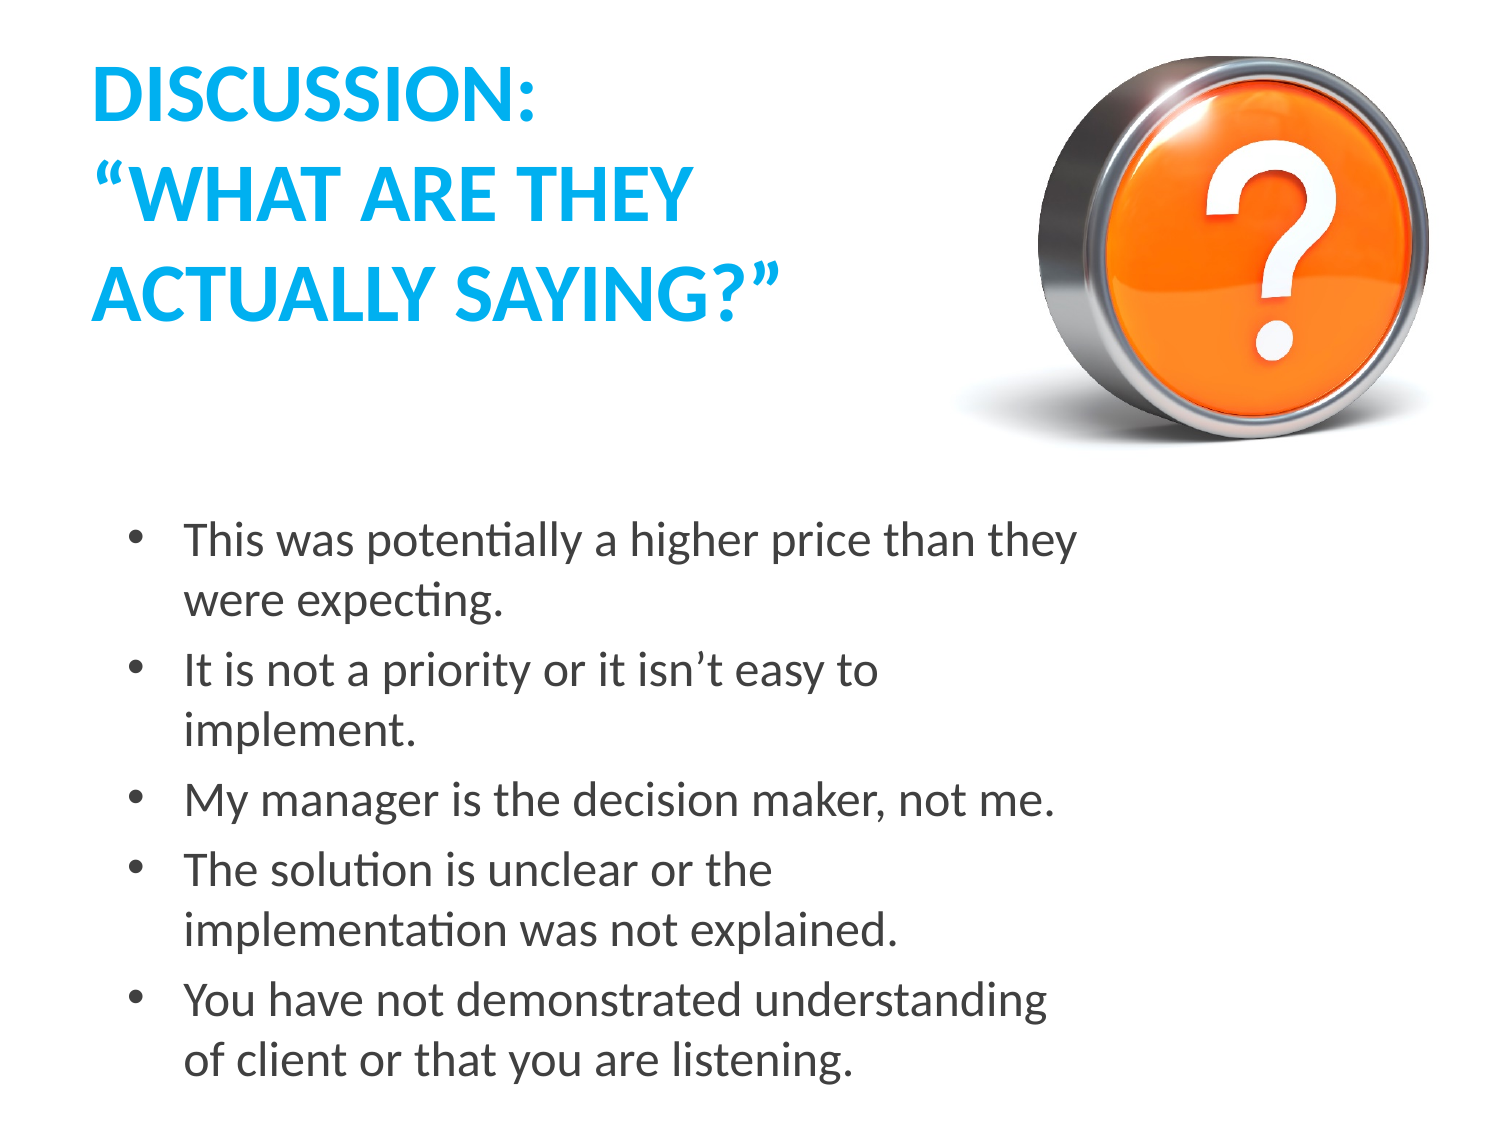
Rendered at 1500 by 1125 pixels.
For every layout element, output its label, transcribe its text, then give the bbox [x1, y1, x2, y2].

picture [938, 0, 1500, 551]
list This was potentially a higher price than they were expecting. It is not a priority or it isn’t easy to implement. My manager is the decision maker, not me. The solution is unclear or the implementation was not explained. You have not demonstrated understanding of client or that you are listening. [112, 527, 1105, 1094]
title Discussion: “What are they actually saying?” [76, 30, 933, 409]
